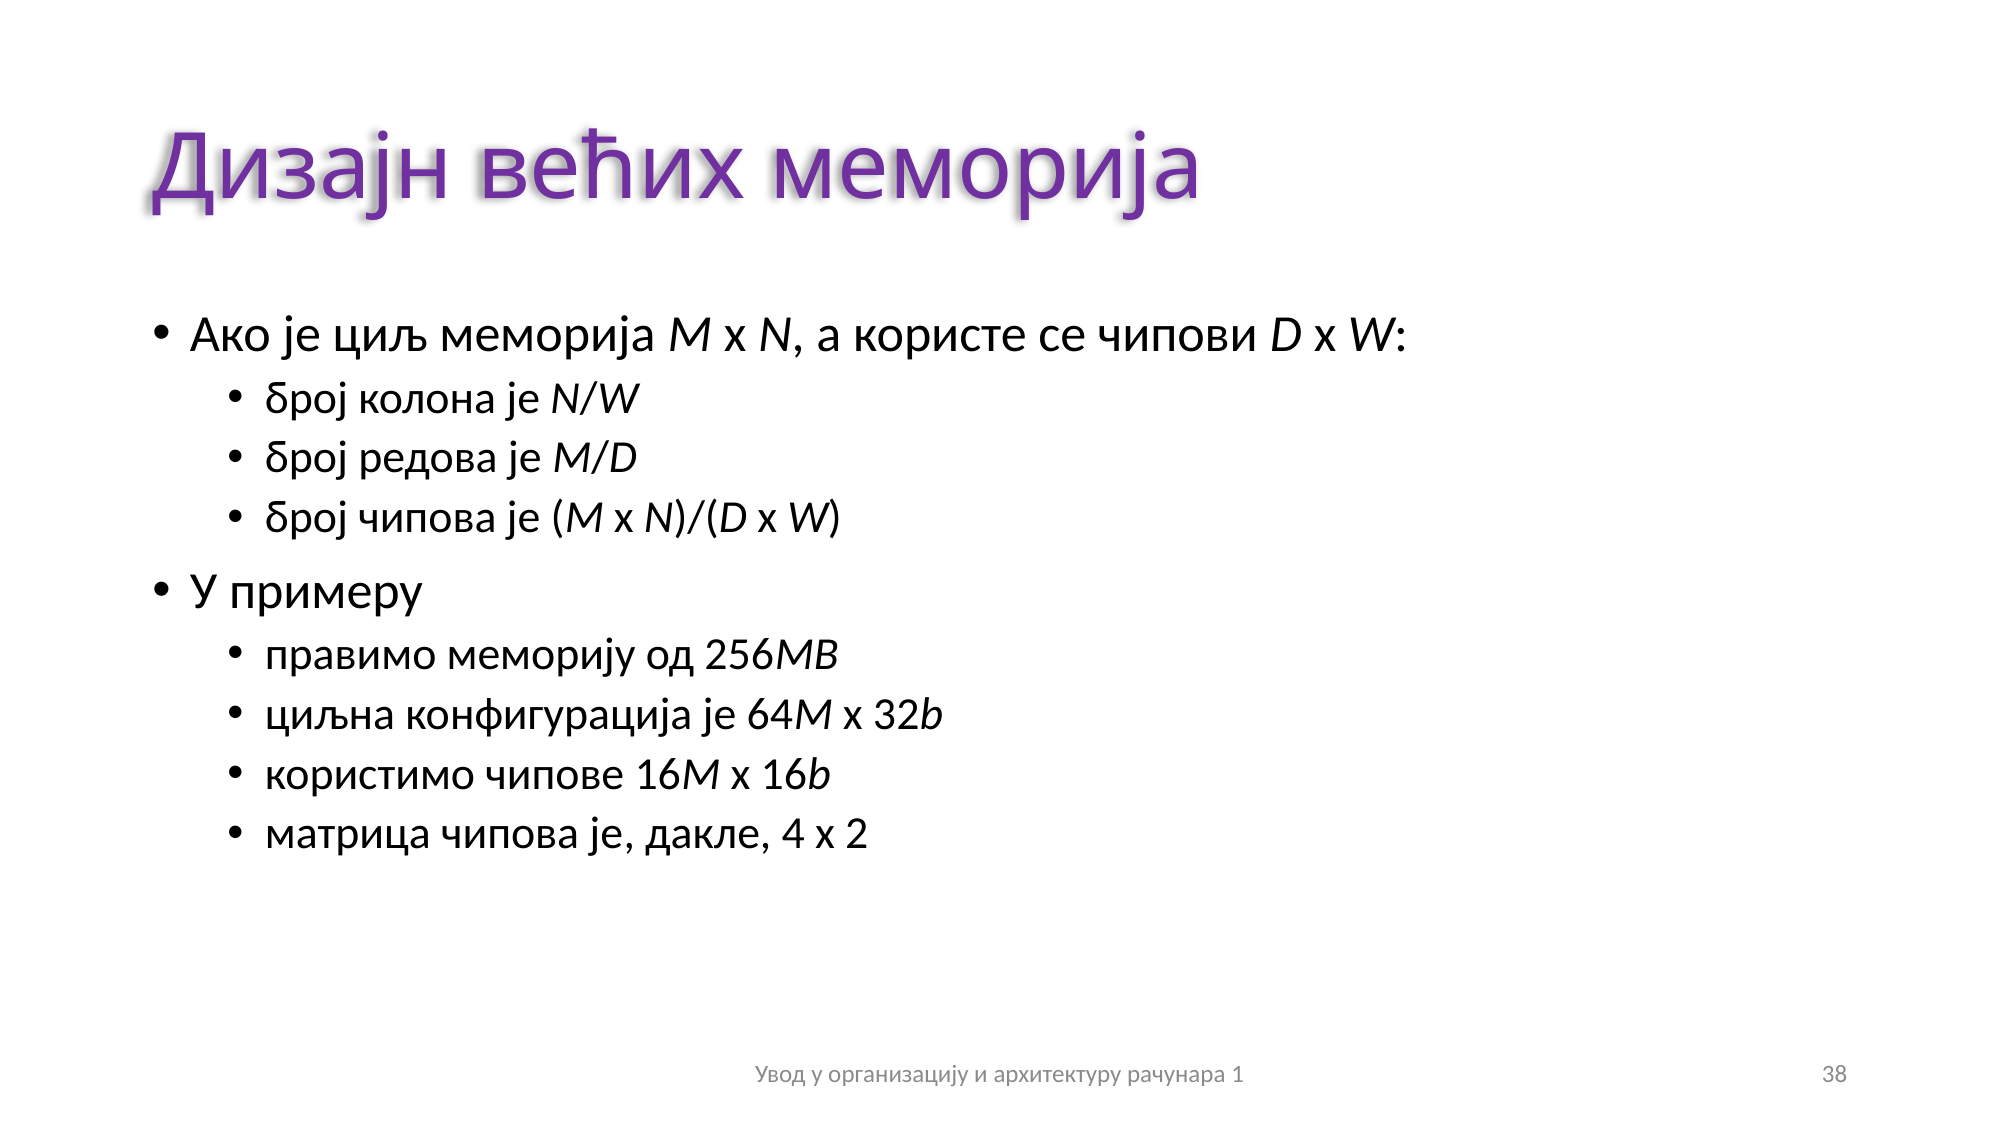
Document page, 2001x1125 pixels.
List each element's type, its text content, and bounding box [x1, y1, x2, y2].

slide_number 38 [1412, 1042, 1863, 1103]
title Дизајн већих меморија [137, 59, 1863, 278]
footer Увод у организацију и архитектуру рачунара 1 [662, 1042, 1338, 1103]
list Ако је циљ меморија M x N, а користе се чипови D x W: број колона је N/W број редова је M/D број чипова је (M x N)/(D x W) У примеру правимо меморију од 256МB циљна конфигурација је 64М х 32b користимо чипове 16М х 16b матрица чипова је, дакле, 4 х 2 [137, 299, 1863, 1014]
